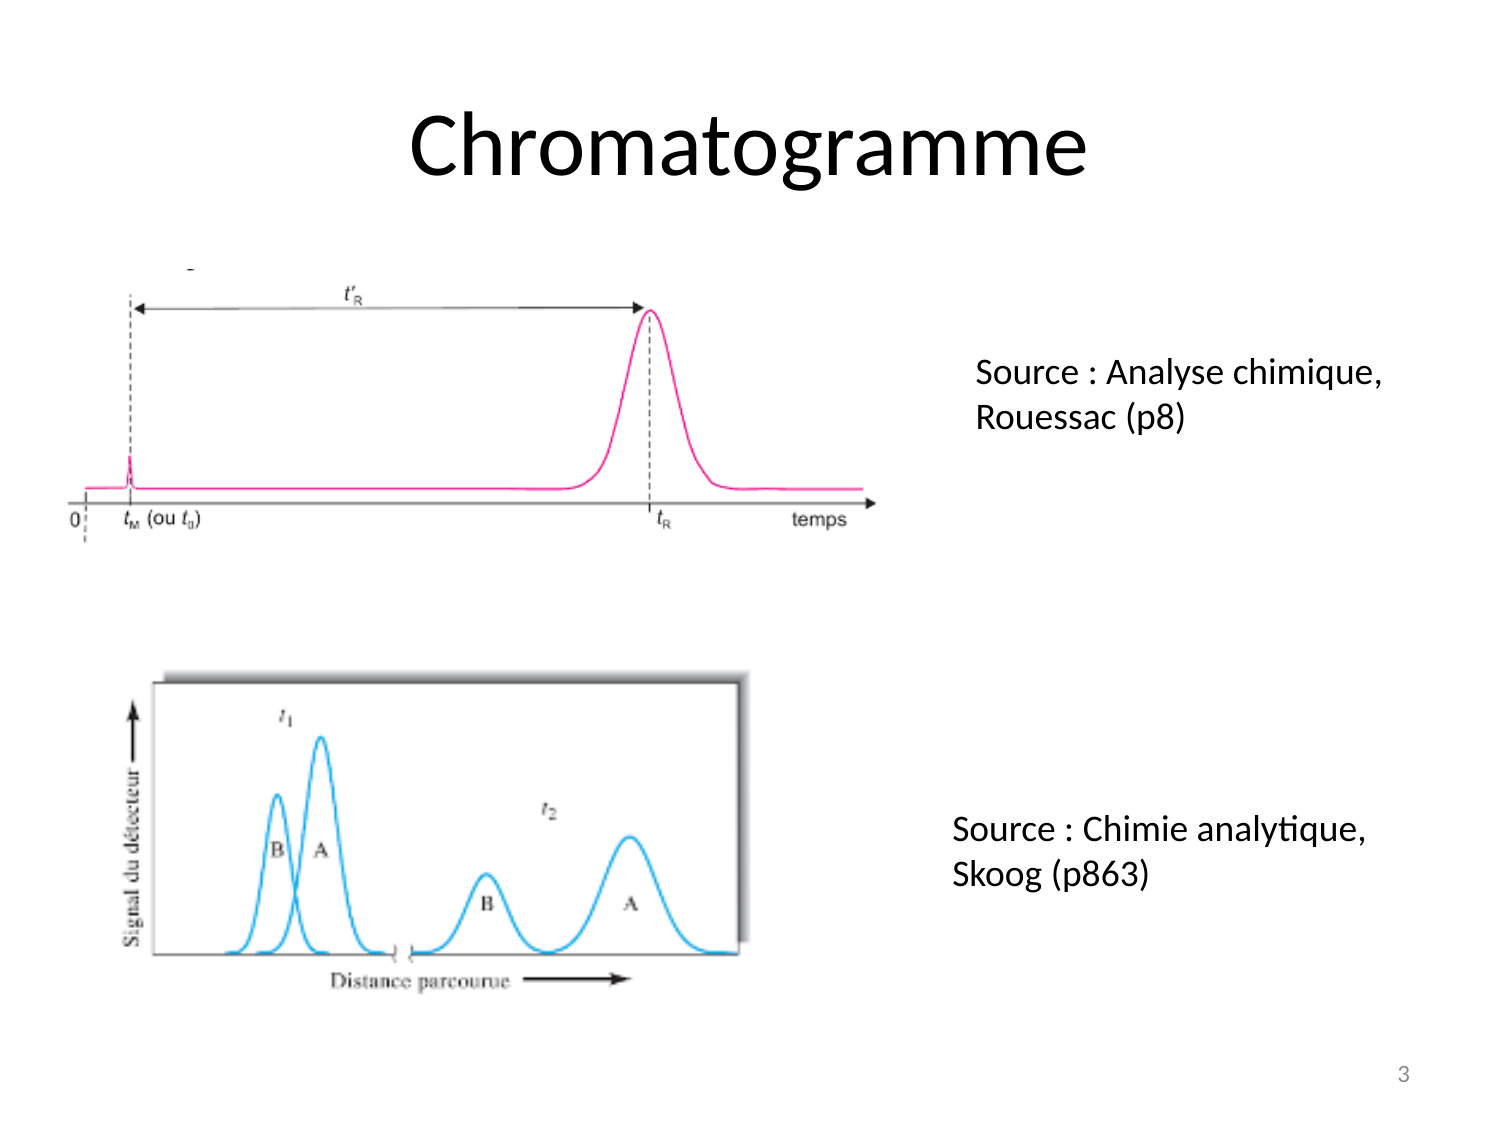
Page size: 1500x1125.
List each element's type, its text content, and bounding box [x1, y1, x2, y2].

title Chromatogramme [75, 45, 1425, 233]
text_box Source : Analyse chimique, Rouessac (p8) [960, 339, 1442, 445]
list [46, 269, 903, 554]
picture [58, 655, 858, 1022]
text_box Source : Chimie analytique, Skoog (p863) [937, 796, 1395, 902]
slide_number 3 [1074, 1042, 1425, 1103]
